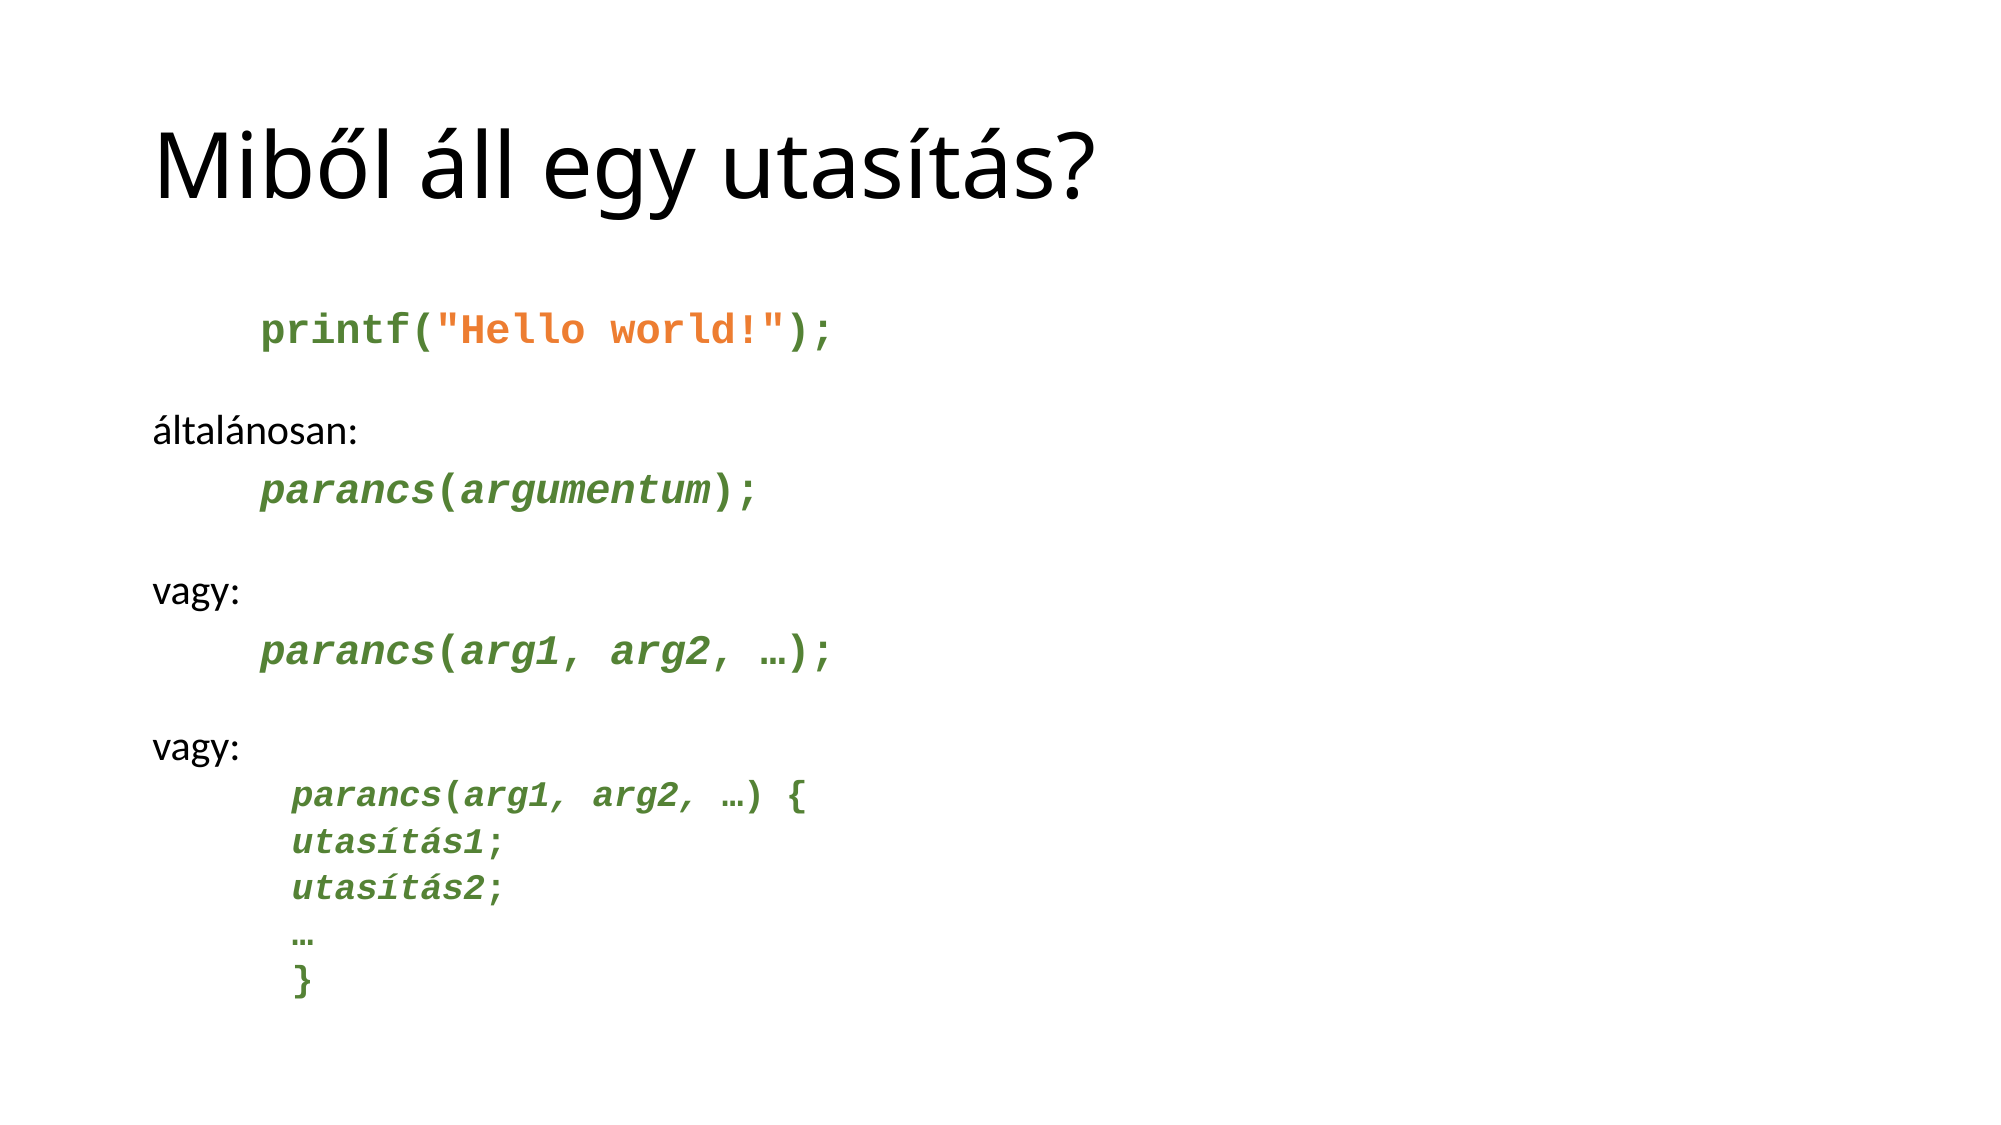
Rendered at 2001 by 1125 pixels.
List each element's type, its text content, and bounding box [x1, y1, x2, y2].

title Miből áll egy utasítás? [137, 59, 1863, 278]
list printf("Hello world!"); általánosan: parancs(argumentum); vagy: parancs(arg1, arg2, …); vagy: parancs(arg1, arg2, …) { utasítás1; utasítás2; … } [137, 299, 1863, 1014]
